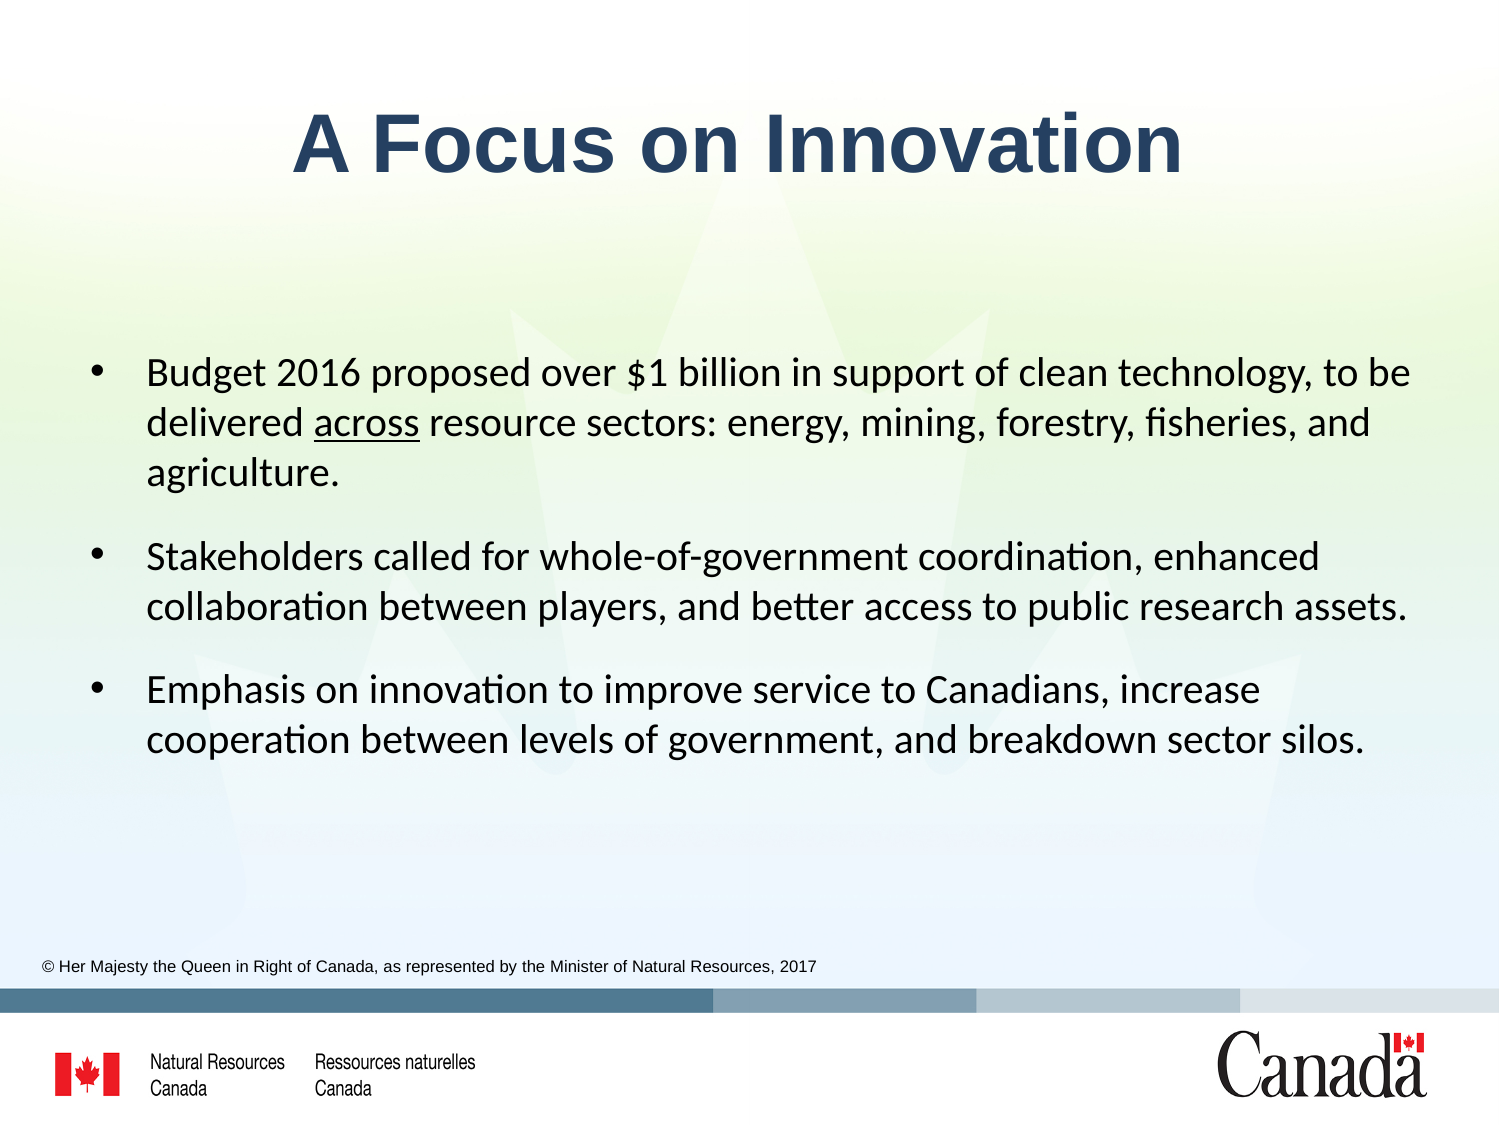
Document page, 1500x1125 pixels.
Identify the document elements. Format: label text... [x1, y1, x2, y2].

title A Focus on Innovation [75, 45, 1425, 233]
list Budget 2016 proposed over $1 billion in support of clean technology, to be delivered across resource sectors: energy, mining, forestry, fisheries, and agriculture. Stakeholders called for whole-of-government coordination, enhanced collaboration between players, and better access to public research assets. Emphasis on innovation to improve service to Canadians, increase cooperation between levels of government, and breakdown sector silos. [75, 337, 1442, 895]
picture [0, 0, 1499, 1125]
